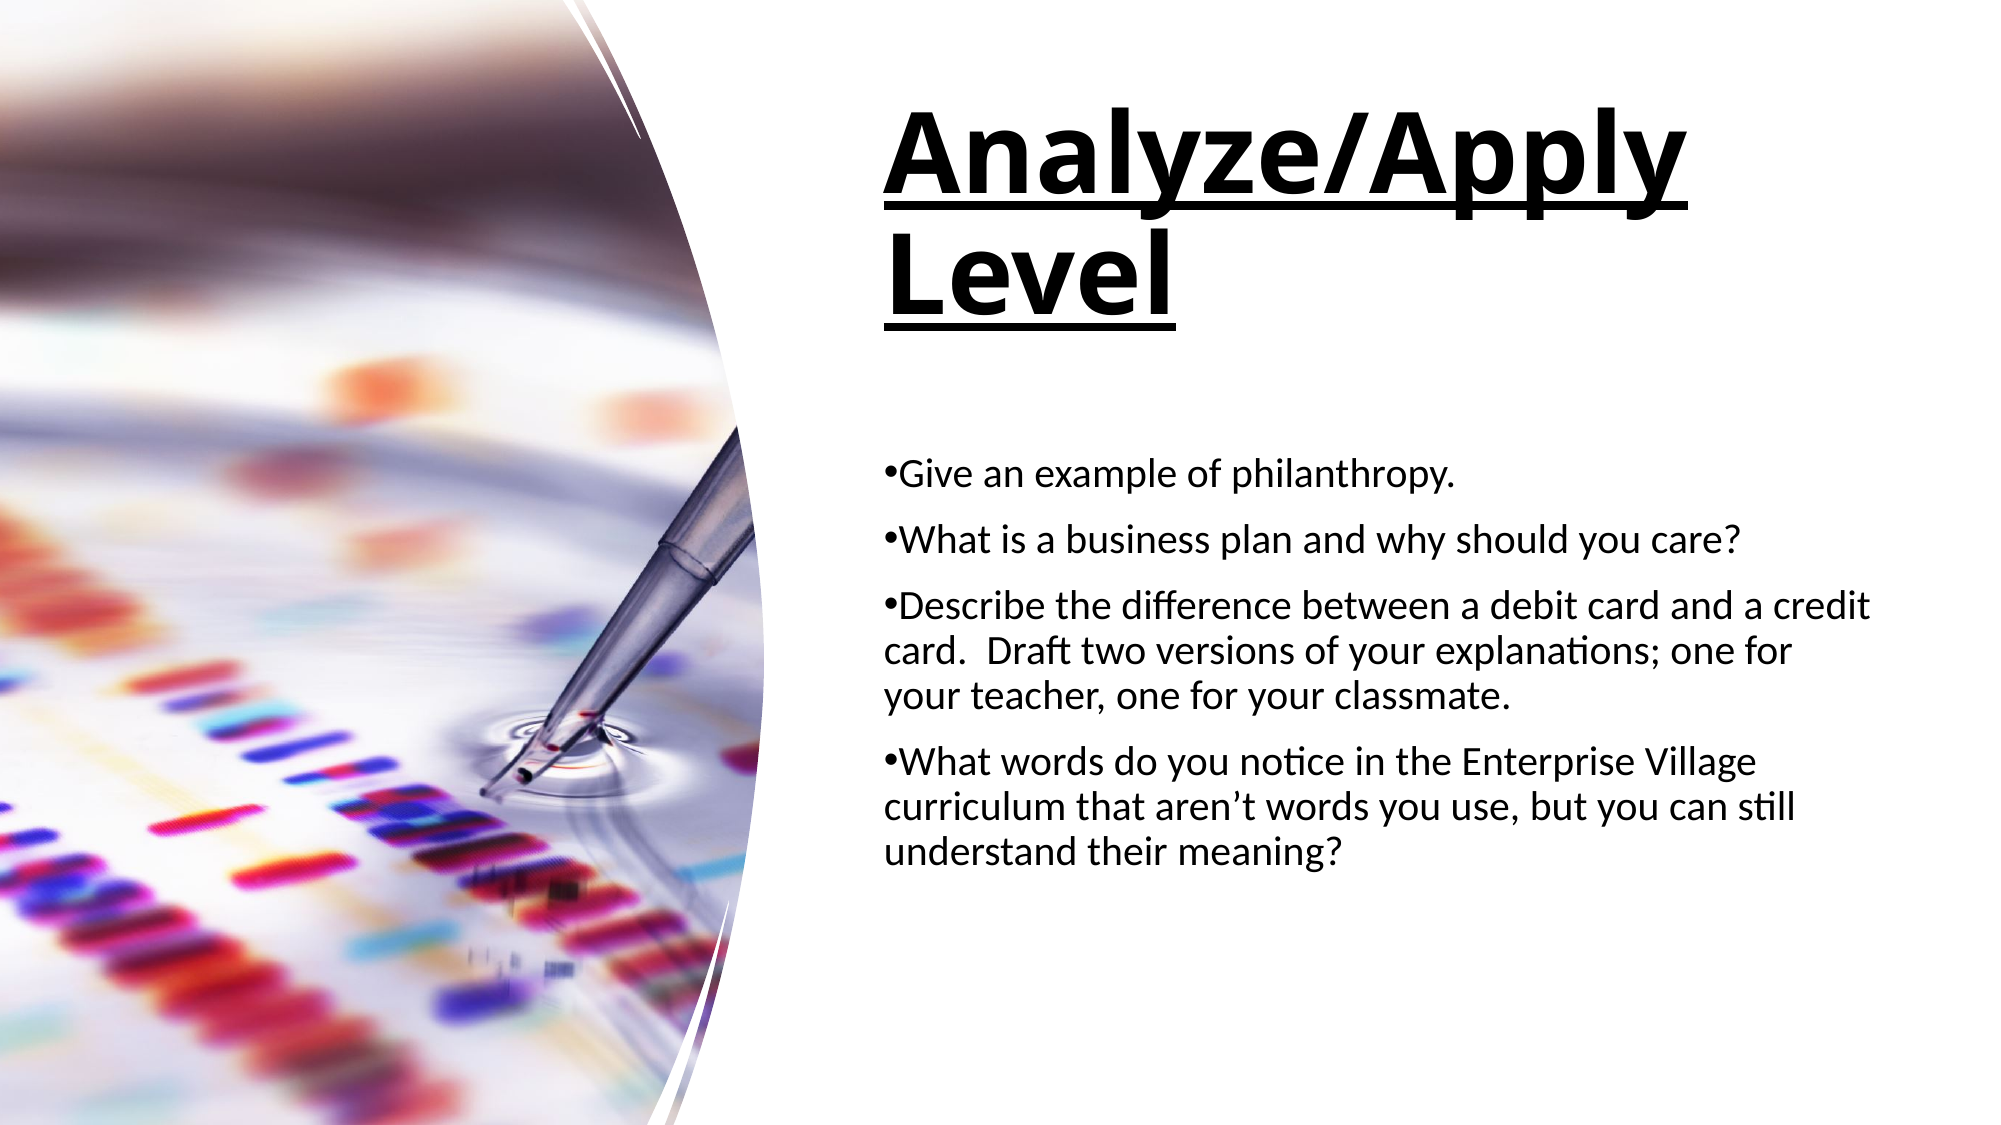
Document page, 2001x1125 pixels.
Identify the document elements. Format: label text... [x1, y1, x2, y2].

subtitle Give an example of philanthropy. What is a business plan and why should you care? Describe the difference between a debit card and a credit card. Draft two versions of your explanations; one for your teacher, one for your classmate. What words do you notice in the Enterprise Village curriculum that aren’t words you use, but you can still understand their meaning? [869, 443, 1895, 1016]
picture [0, 0, 764, 1125]
title Analyze/Apply Level [869, 53, 1895, 347]
